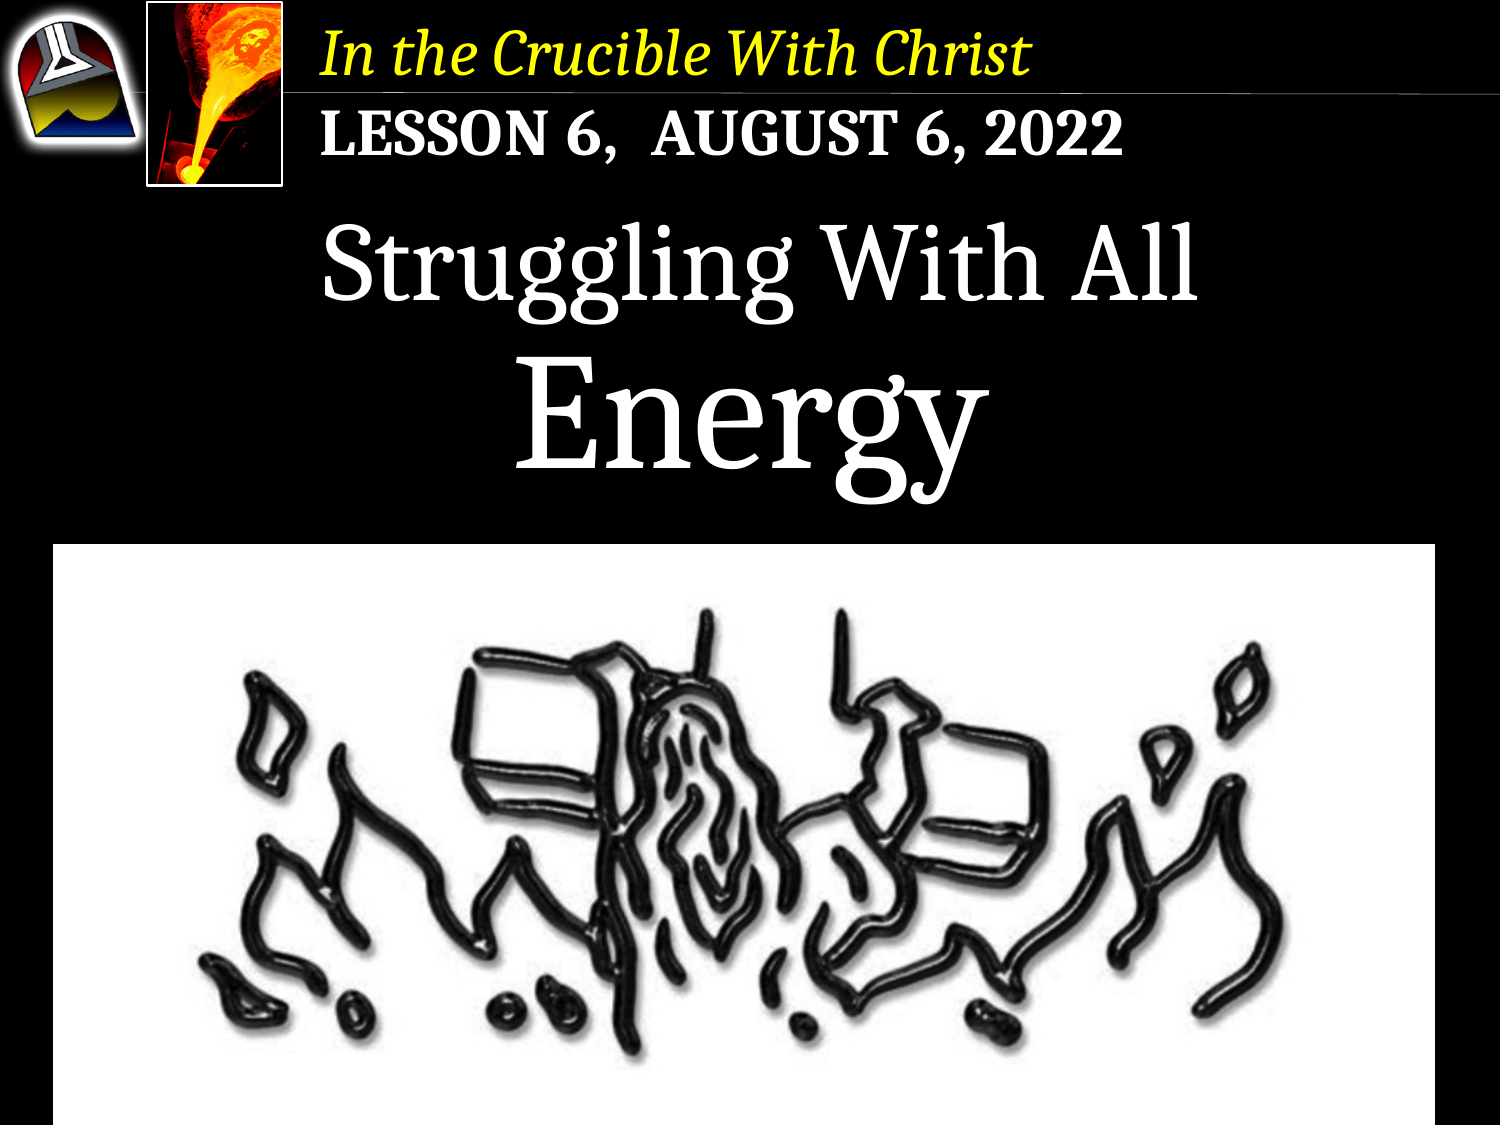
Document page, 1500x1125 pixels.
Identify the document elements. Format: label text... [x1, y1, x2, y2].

picture [148, 3, 281, 184]
text_box In the Crucible With Christ Lesson 6, August 6, 2022 [287, 1, 1500, 176]
text_box Struggling With All Energy [0, 196, 1500, 513]
picture [0, 0, 157, 159]
picture [52, 544, 1435, 1125]
